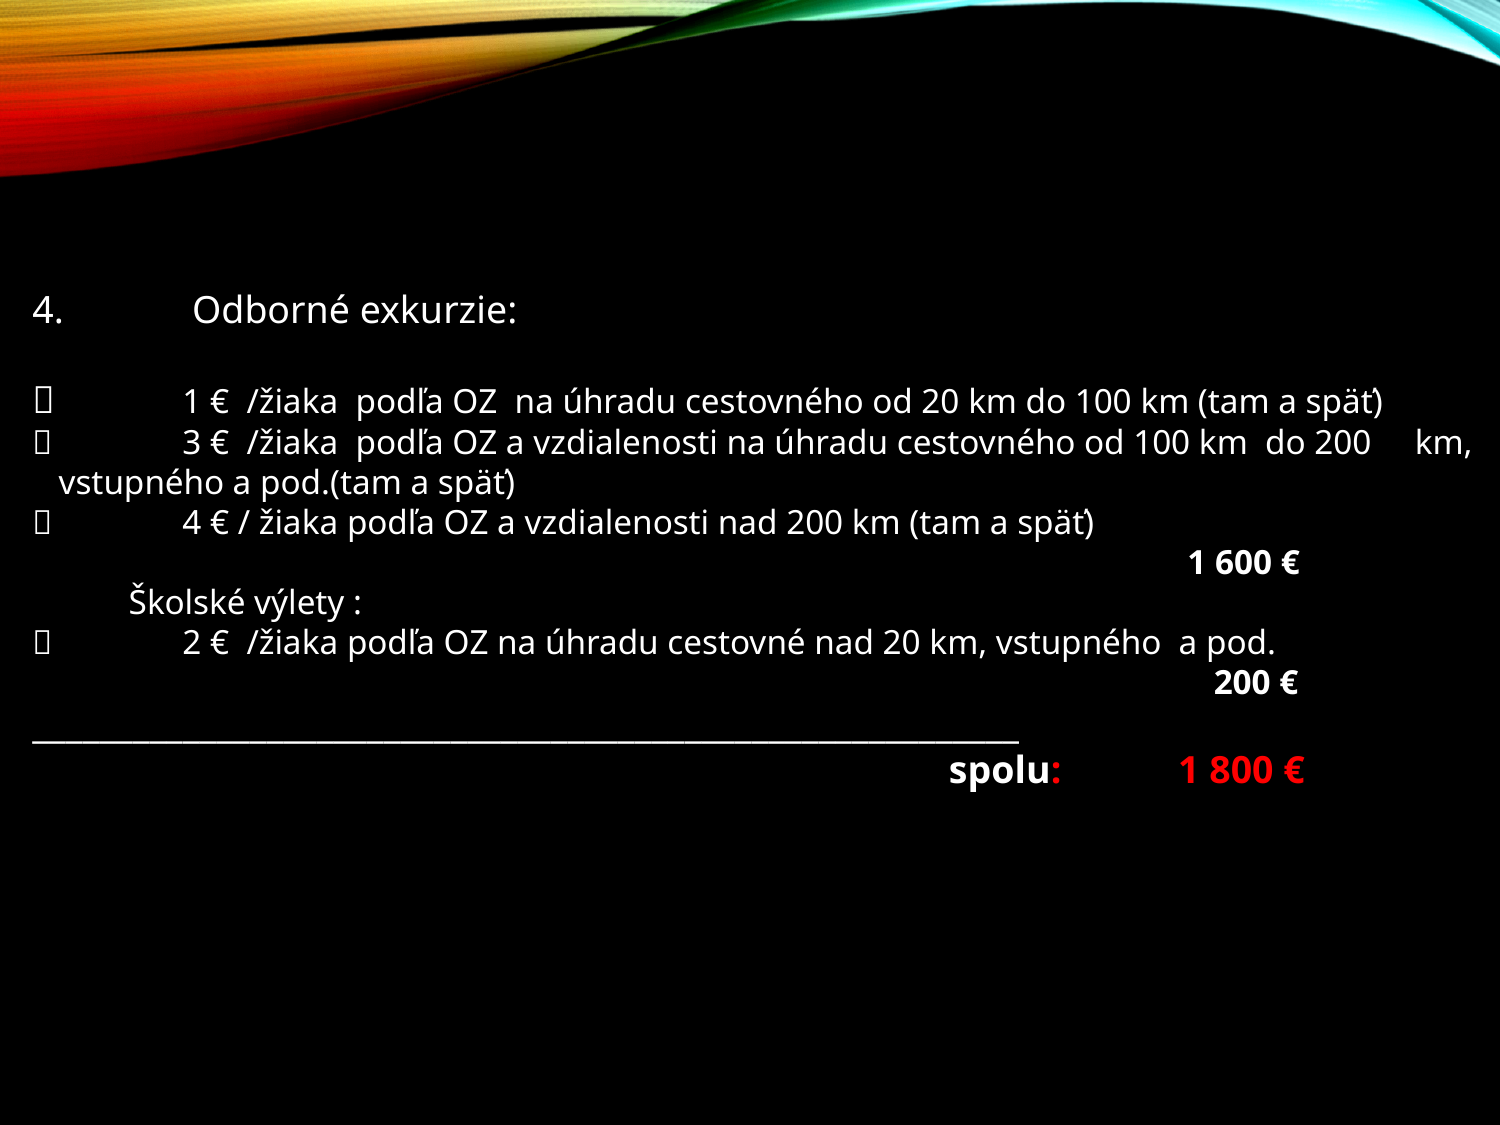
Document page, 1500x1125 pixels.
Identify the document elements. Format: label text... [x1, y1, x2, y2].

picture [0, 0, 1500, 178]
text_box 4. Odborné exkurzie:  1 € /žiaka podľa OZ na úhradu cestovného od 20 km do 100 km (tam a späť)  3 € /žiaka podľa OZ a vzdialenosti na úhradu cestovného od 100 km do 200 km, vstupného a pod.(tam a späť)  4 € / žiaka podľa OZ a vzdialenosti nad 200 km (tam a späť) 1 600 € Školské výlety :  2 € /žiaka podľa OZ na úhradu cestovné nad 20 km, vstupného a pod. 200 € ___________________________________________________________ spolu: 1 800 € [17, 278, 1500, 844]
